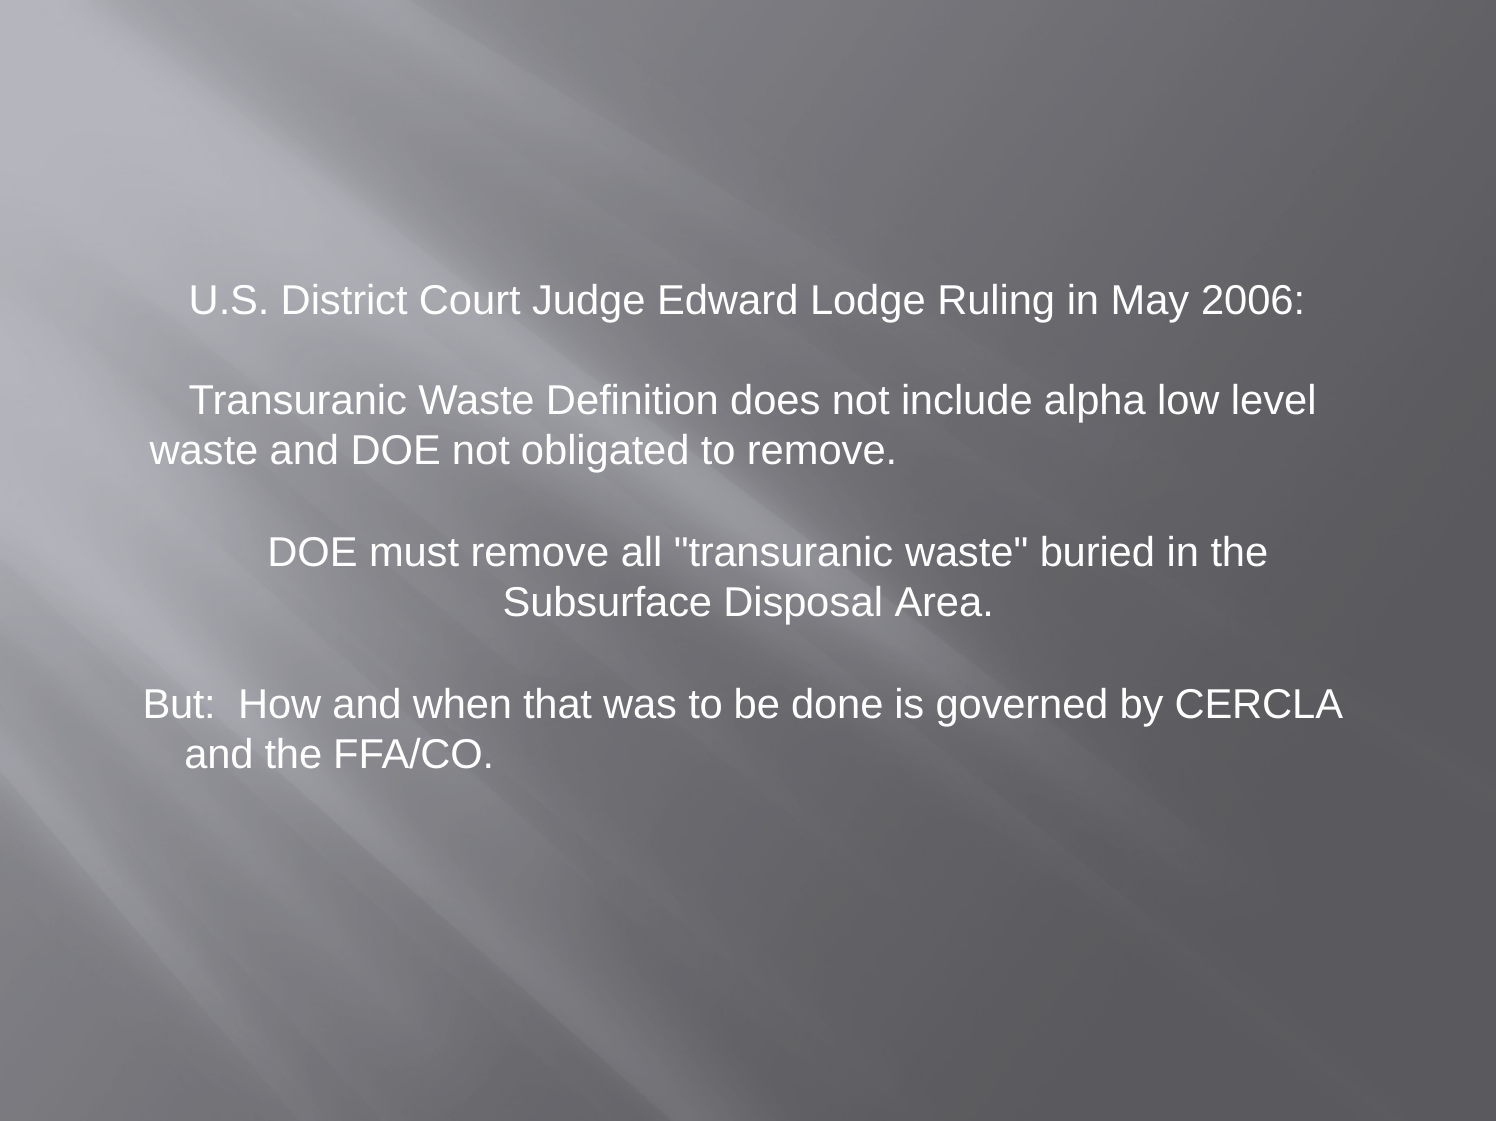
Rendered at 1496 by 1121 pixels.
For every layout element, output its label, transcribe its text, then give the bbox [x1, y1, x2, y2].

text_box U.S. District Court Judge Edward Lodge Ruling in May 2006: Transuranic Waste Definition does not include alpha low level waste and DOE not obligated to remove. DOE must remove all "transuranic waste" buried in the Subsurface Disposal Area. But: How and when that was to be done is governed by CERCLA and the FFA/CO. [140, 272, 1403, 778]
